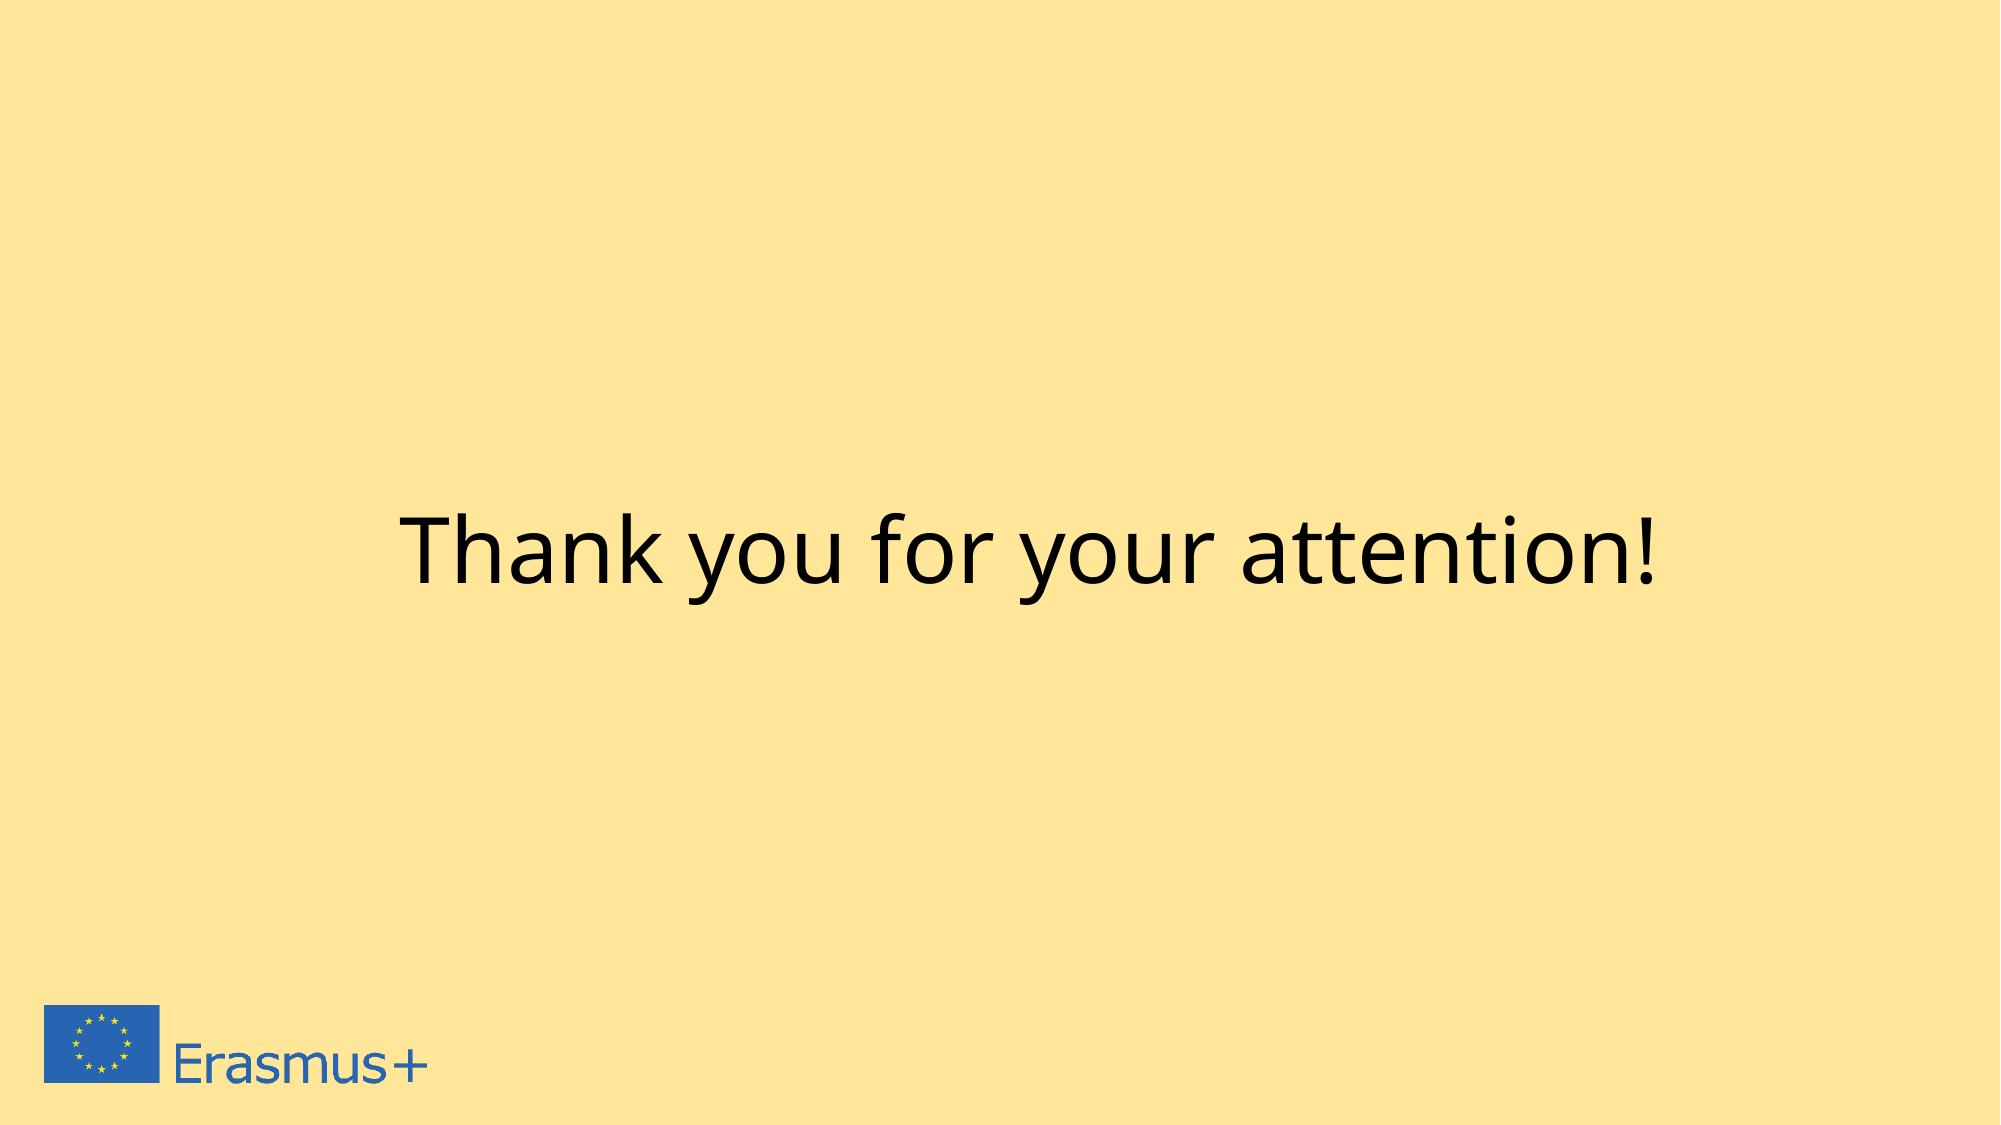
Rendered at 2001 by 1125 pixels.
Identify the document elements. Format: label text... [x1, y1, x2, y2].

title Thank you for your attention! [167, 444, 1893, 663]
picture [21, 982, 449, 1105]
